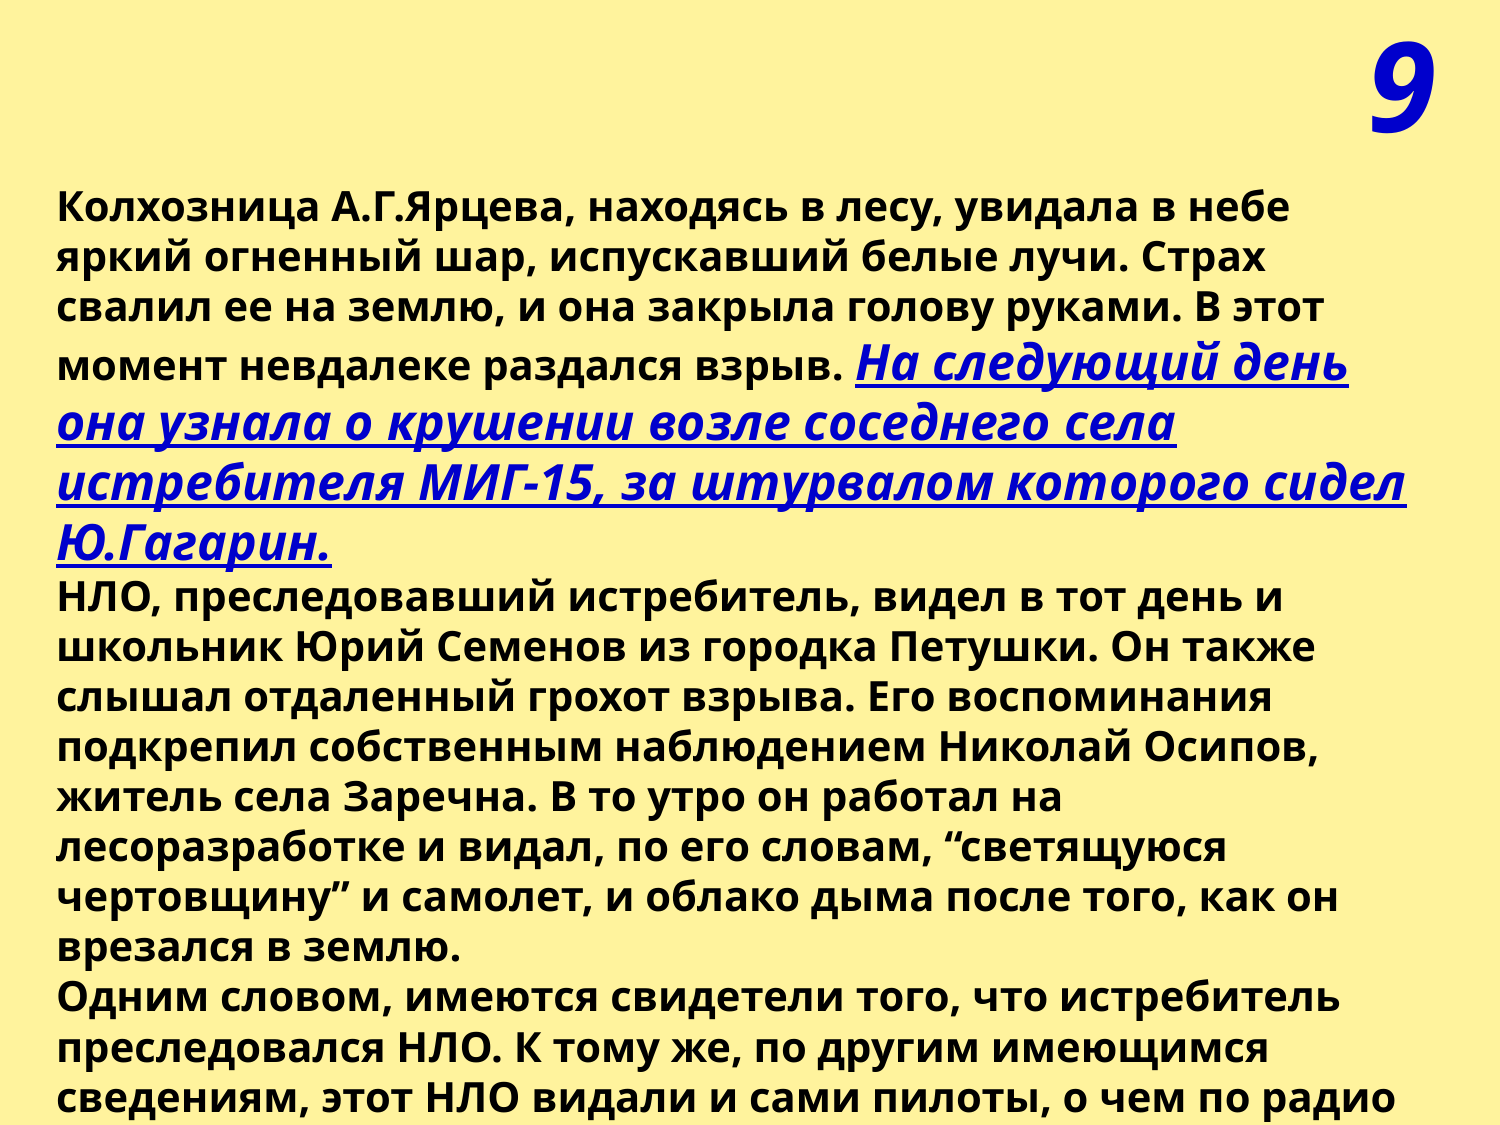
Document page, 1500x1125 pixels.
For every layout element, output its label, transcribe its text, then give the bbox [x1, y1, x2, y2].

text_box Колхозница А.Г.Ярцева, находясь в лесу, увидала в небе яркий огненный шар, испускавший белые лучи. Страх свалил ее на землю, и она закрыла голову руками. В этот момент невдалеке раздался взрыв. На следующий день она узнала о крушении возле соседнего села истребителя МИГ-15, за штурвалом которого сидел Ю.Гагарин. НЛО, преследовавший истребитель, видел в тот день и школьник Юрий Семенов из городка Петушки. Он также слышал отдаленный грохот взрыва. Его воспоминания подкрепил собственным наблюдением Николай Осипов, житель села Заречна. В то утро он работал на лесоразработке и видал, по его словам, “светящуюся чертовщину” и самолет, и облако дыма после того, как он врезался в землю. Одним словом, имеются свидетели того, что истребитель преследовался НЛО. К тому же, по другим имеющимся сведениям, этот НЛО видали и сами пилоты, о чем по радио сообщили на землю: “Объект яркого цвета в форме диска”. [41, 172, 1436, 1125]
text_box 9 [1352, 0, 1471, 165]
